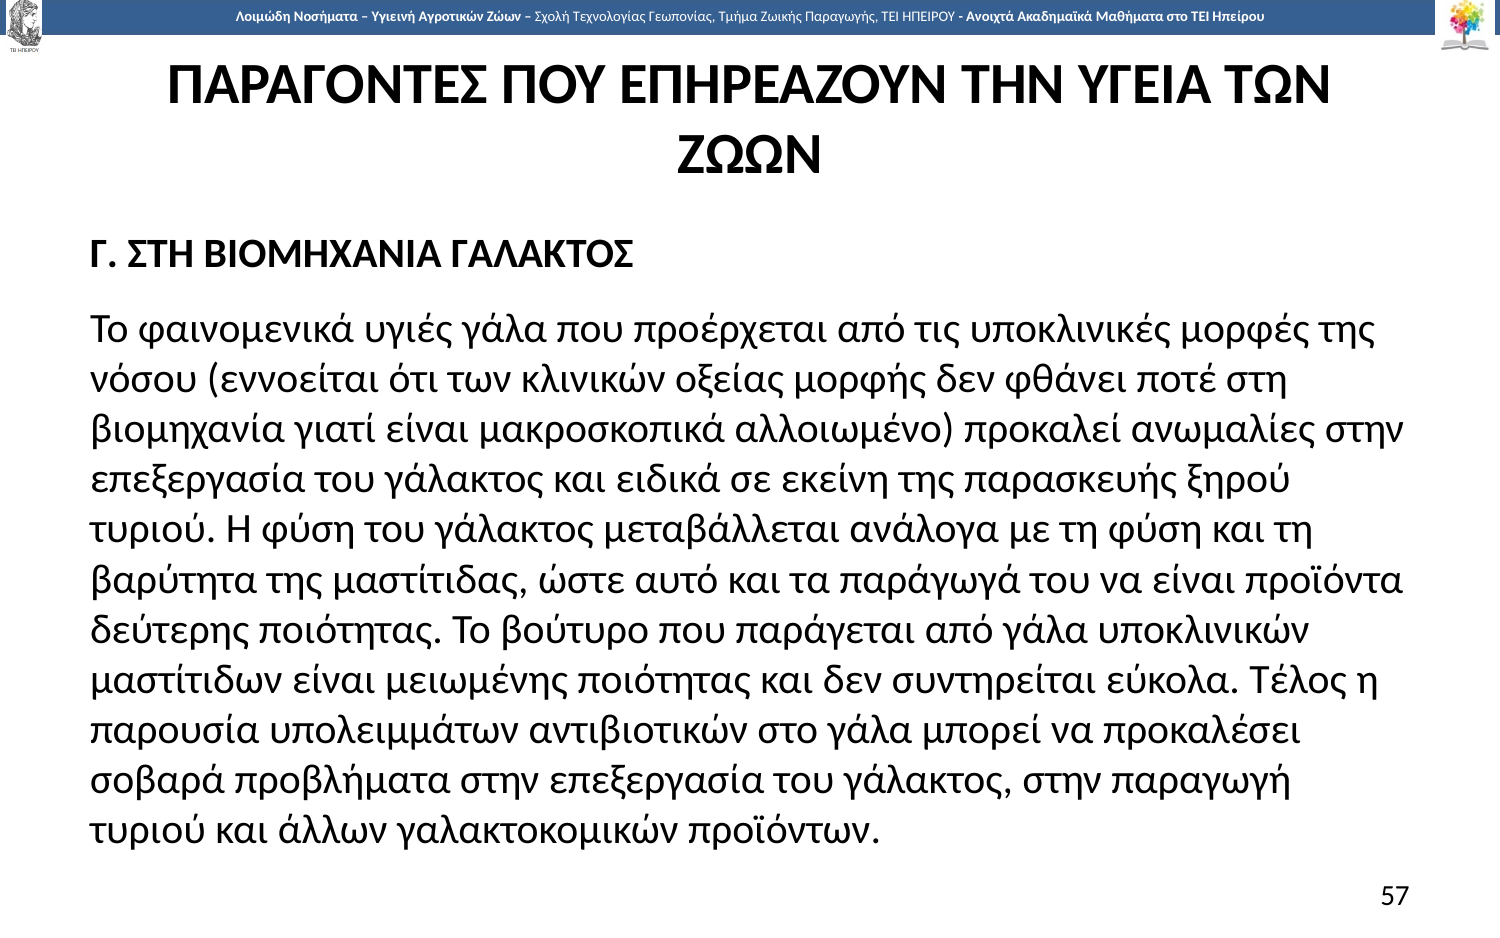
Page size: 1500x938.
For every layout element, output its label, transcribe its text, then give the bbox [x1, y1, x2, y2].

slide_number 57 [1074, 868, 1425, 919]
picture [6, 0, 42, 54]
picture [1435, 0, 1495, 52]
title ΠΑΡΑΓΟΝΤΕΣ ΠΟΥ ΕΠΗΡΕΑΖΟΥΝ ΤΗΝ ΥΓΕΙΑ ΤΩΝ ΖΩΩΝ [75, 37, 1425, 194]
list Γ. ΣΤΗ ΒΙΟΜΗΧΑΝΙΑ ΓΑΛΑΚΤΟΣ Το φαινομενικά υγιές γάλα που προέρχεται από τις υποκλινικές μορφές της νόσου (εννοείται ότι των κλινικών οξείας μορφής δεν φθάνει ποτέ στη βιομηχανία γιατί είναι μακροσκοπικά αλλοιωμένο) προκαλεί ανωμαλίες στην επεξεργασία του γάλακτος και ειδικά σε εκείνη της παρασκευής ξηρού τυριού. Η φύση του γάλακτος μεταβάλλεται ανάλογα με τη φύση και τη βαρύτητα της μαστίτιδας, ώστε αυτό και τα παράγωγά του να είναι προϊόντα δεύτερης ποιότητας. Το βούτυρο που παράγεται από γάλα υποκλινικών μαστίτιδων είναι μειωμένης ποιότητας και δεν συντηρείται εύκολα. Τέλος η παρουσία υπολειμμάτων αντιβιοτικών στο γάλα μπορεί να προκαλέσει σοβαρά προβλήματα στην επεξεργασία του γάλακτος, στην παραγωγή τυριού και άλλων γαλακτοκομικών προϊόντων. [75, 218, 1425, 838]
